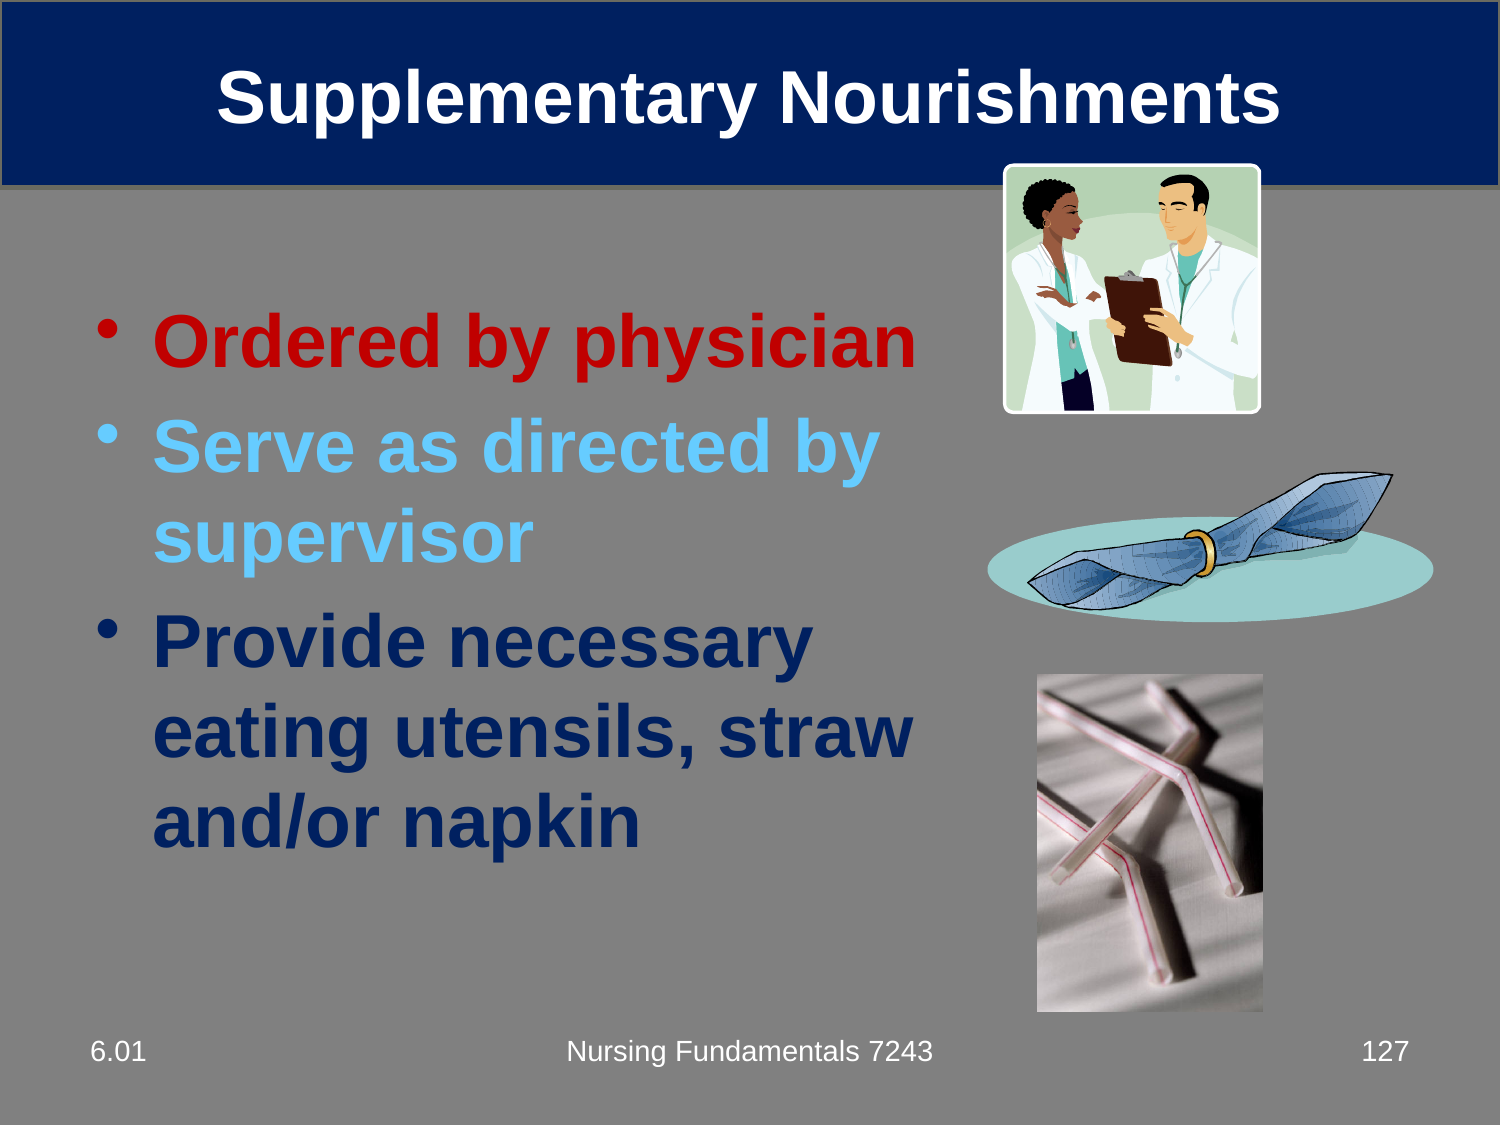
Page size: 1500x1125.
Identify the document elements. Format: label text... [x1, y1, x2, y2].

picture [1001, 162, 1263, 416]
list Ordered by physician Serve as directed by supervisor Provide necessary eating utensils, straw and/or napkin [80, 285, 954, 994]
slide_number 6.01 [75, 1024, 425, 1103]
picture [987, 471, 1434, 623]
picture [1037, 674, 1263, 1012]
slide_number 127 [1074, 1024, 1425, 1103]
footer Nursing Fundamentals 7243 [512, 1024, 988, 1103]
text_box Supplementary Nourishments [0, 0, 1500, 190]
